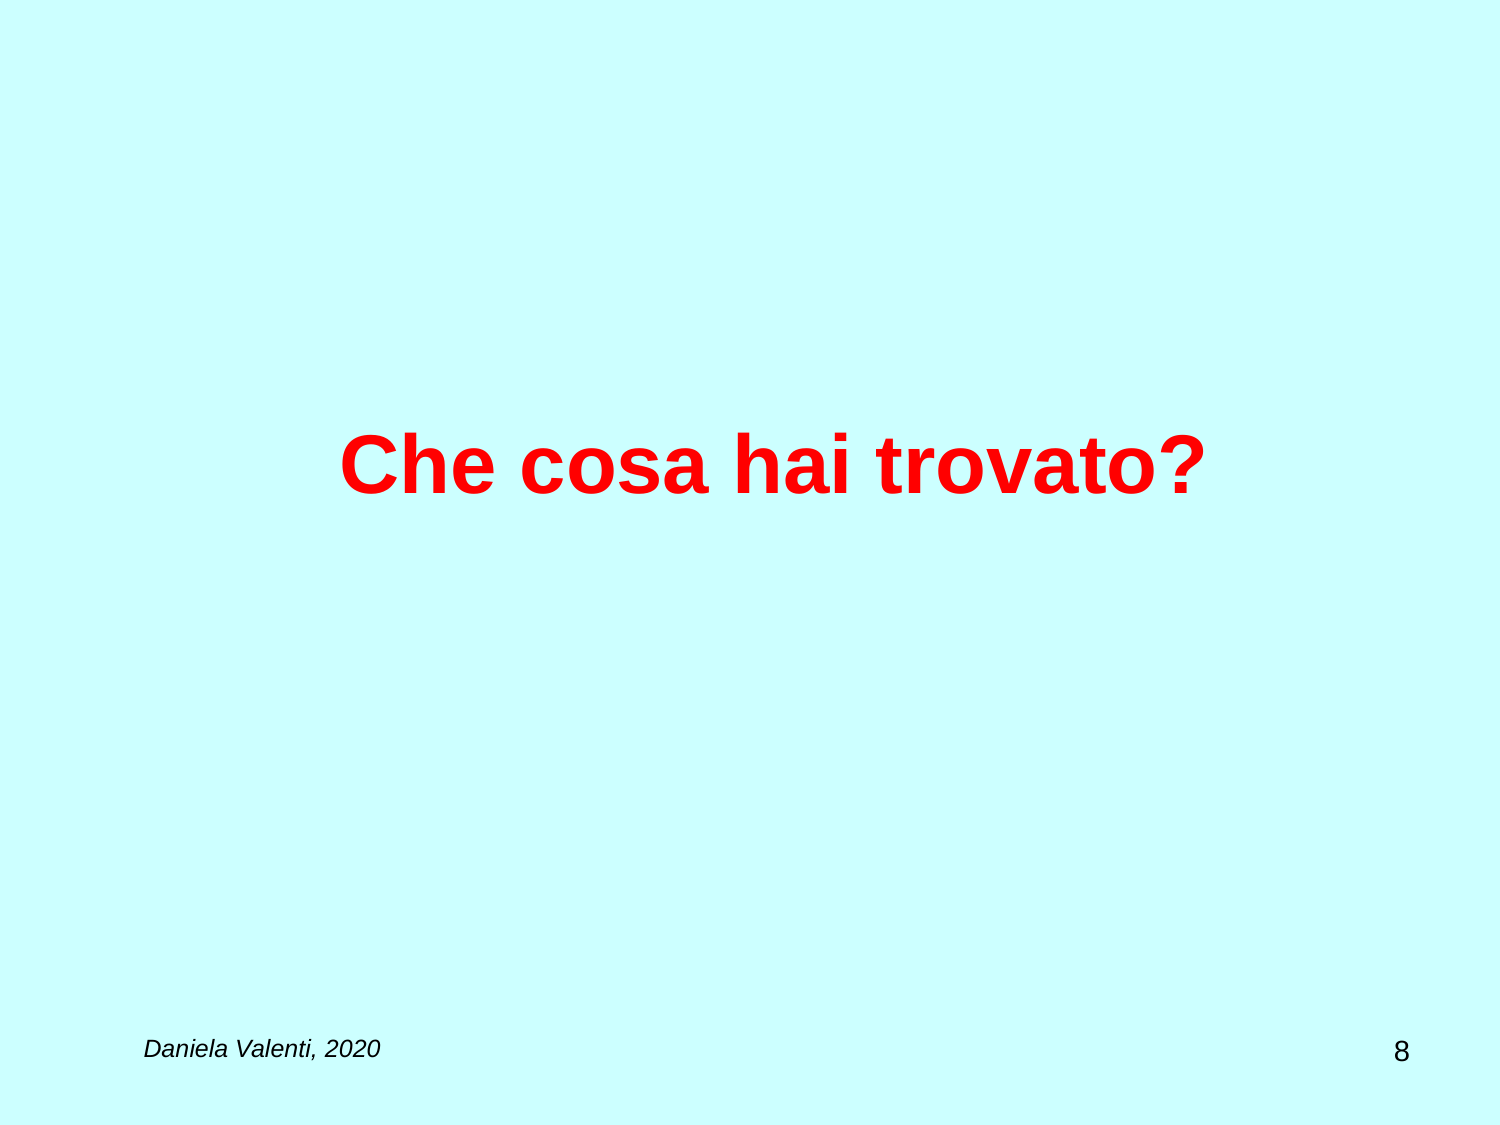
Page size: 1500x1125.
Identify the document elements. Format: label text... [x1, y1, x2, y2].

slide_number 8 [1074, 1024, 1426, 1103]
title Che cosa hai trovato? [324, 385, 1234, 536]
footer Daniela Valenti, 2020 [24, 1024, 501, 1104]
